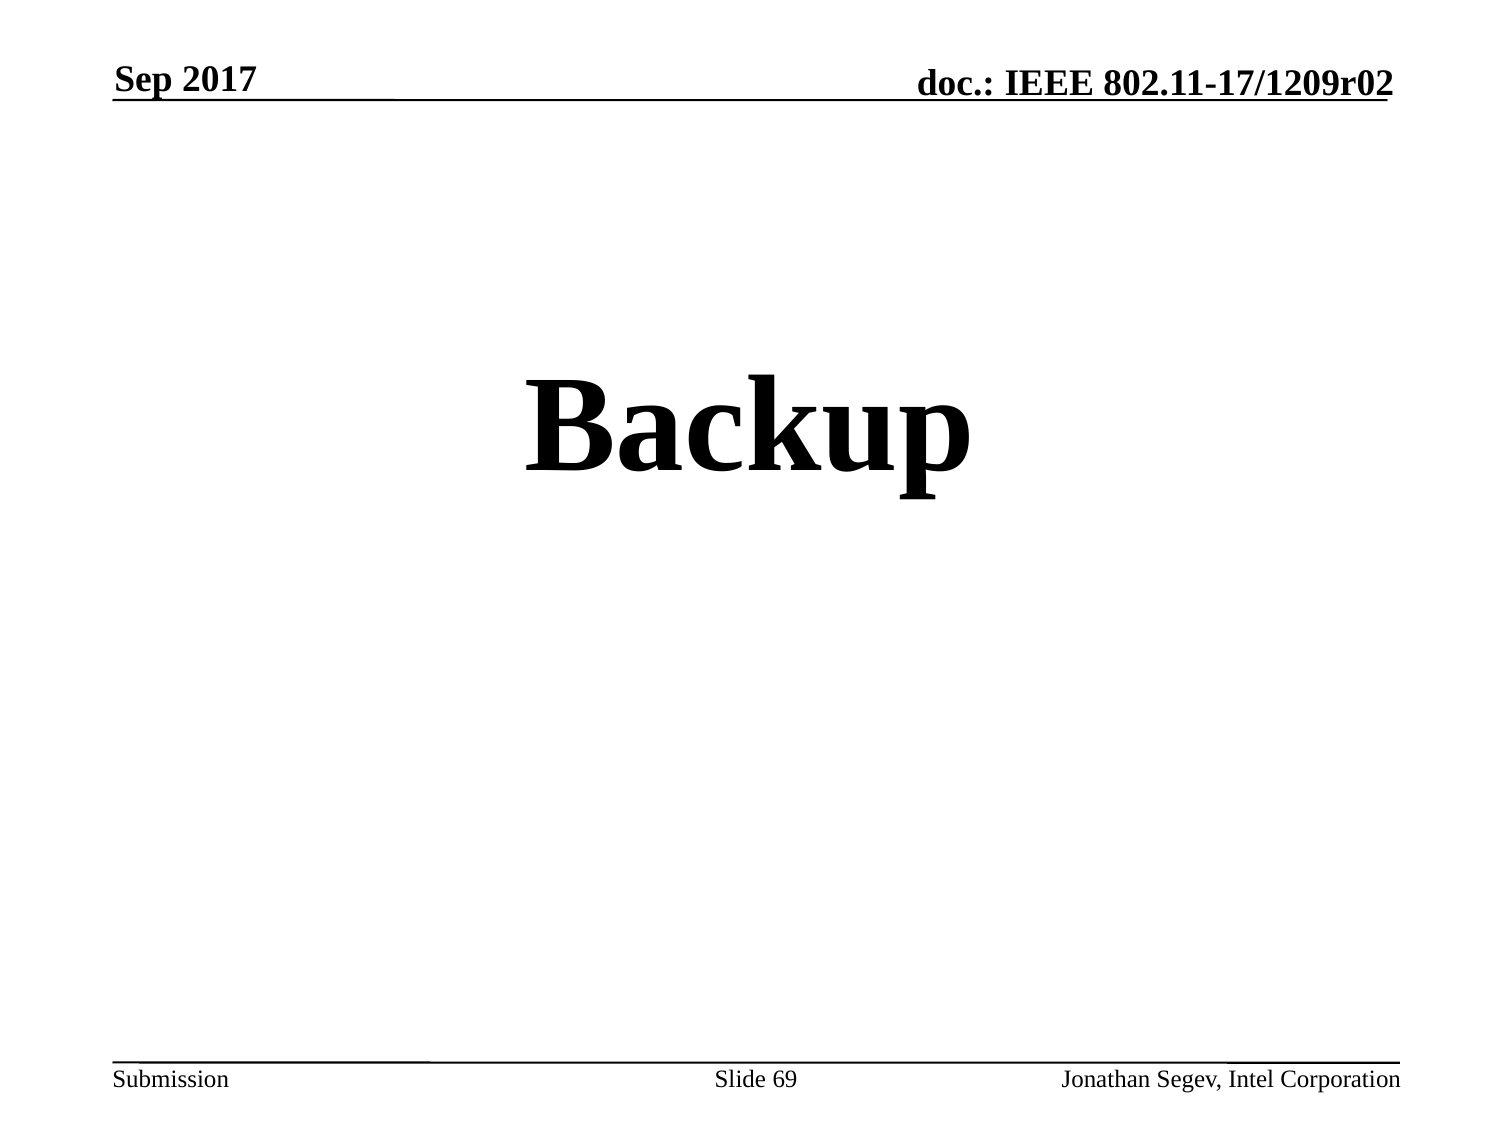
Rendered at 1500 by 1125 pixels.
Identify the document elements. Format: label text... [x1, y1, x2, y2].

list Backup [112, 324, 1388, 1000]
slide_number Slide 69 [712, 1061, 800, 1123]
footer Jonathan Segev, Intel Corporation [878, 1061, 1402, 1093]
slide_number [114, 54, 423, 100]
